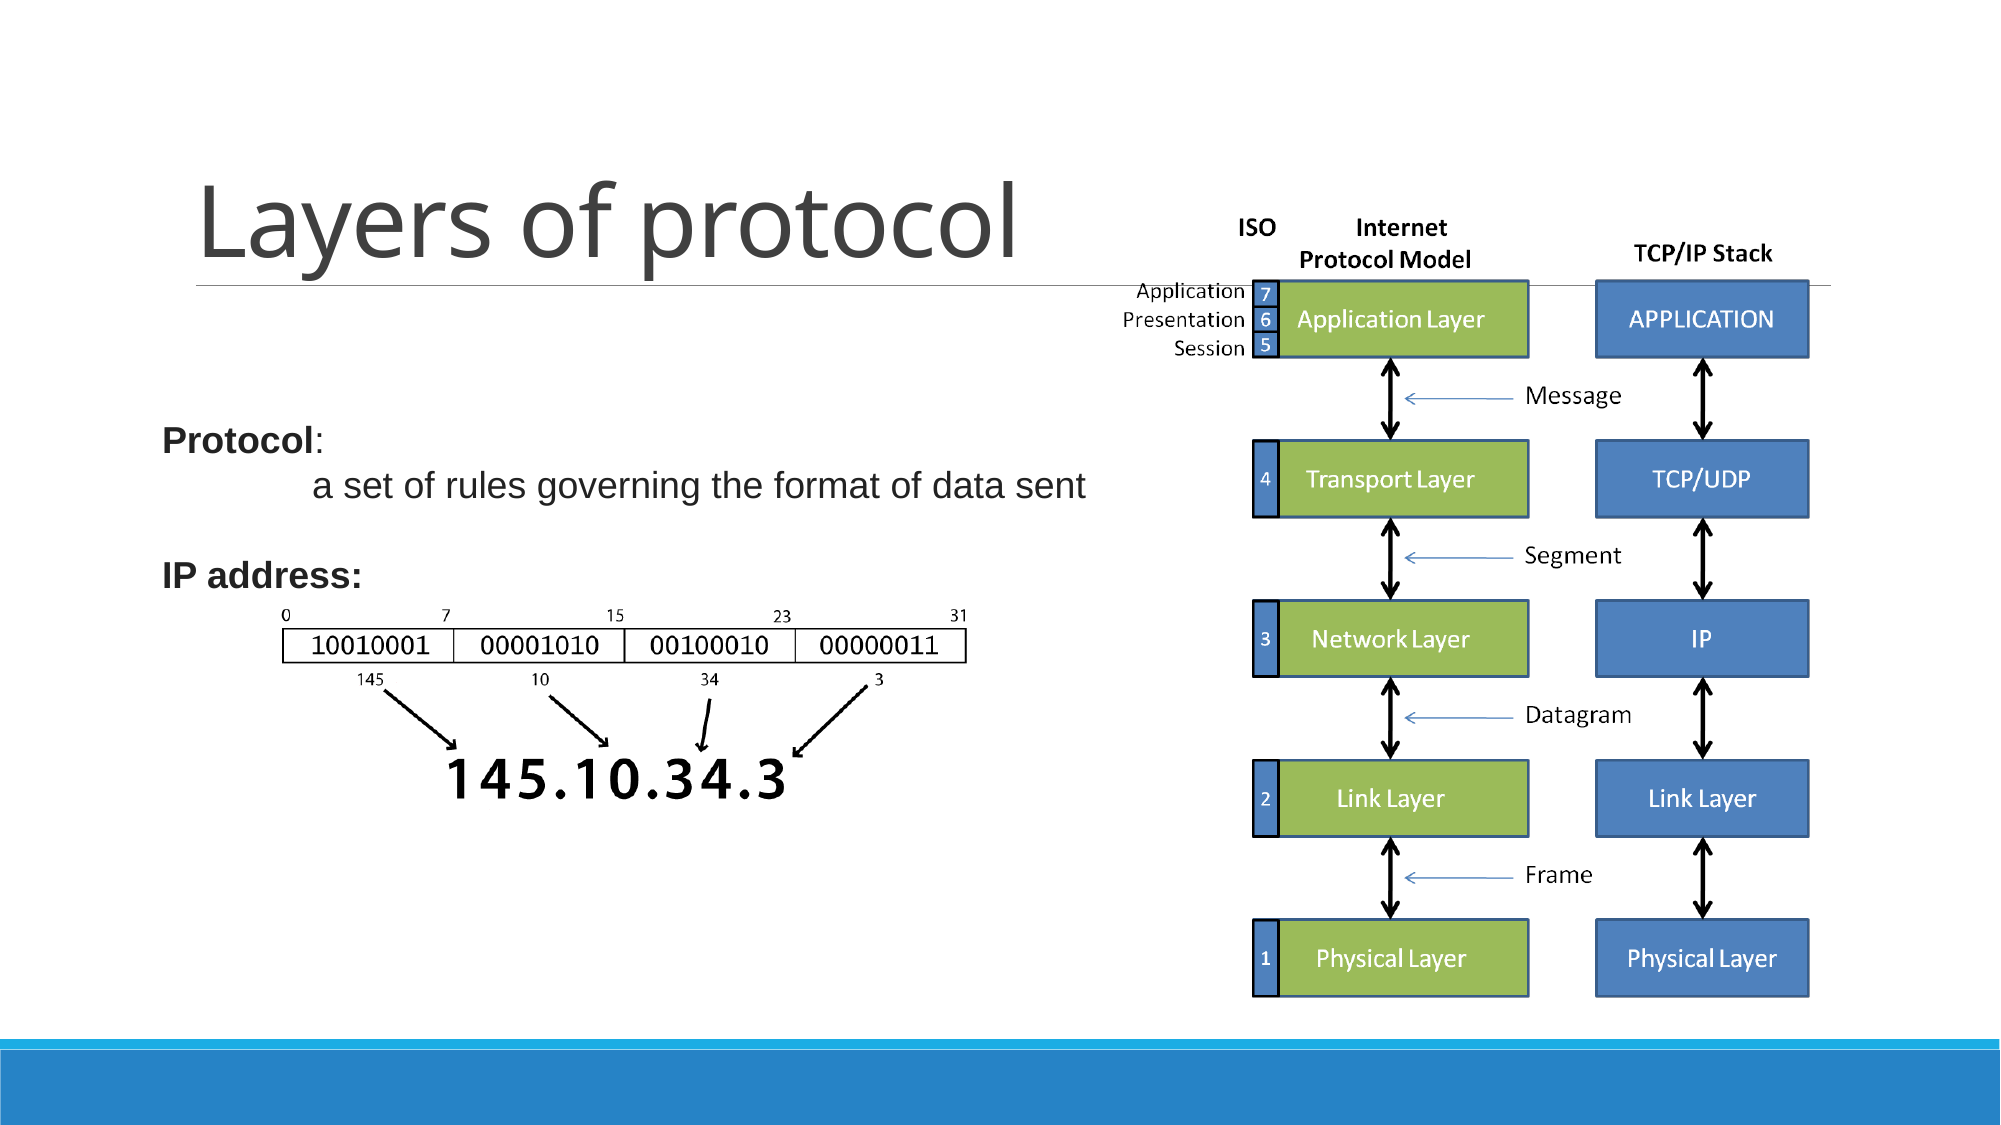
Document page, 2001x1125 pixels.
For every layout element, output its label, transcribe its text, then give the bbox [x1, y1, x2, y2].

picture [280, 605, 968, 813]
picture [1106, 200, 1810, 999]
text_box Protocol: a set of rules governing the format of data sent IP address: [147, 408, 1102, 604]
title Layers of protocol [180, 47, 1830, 285]
